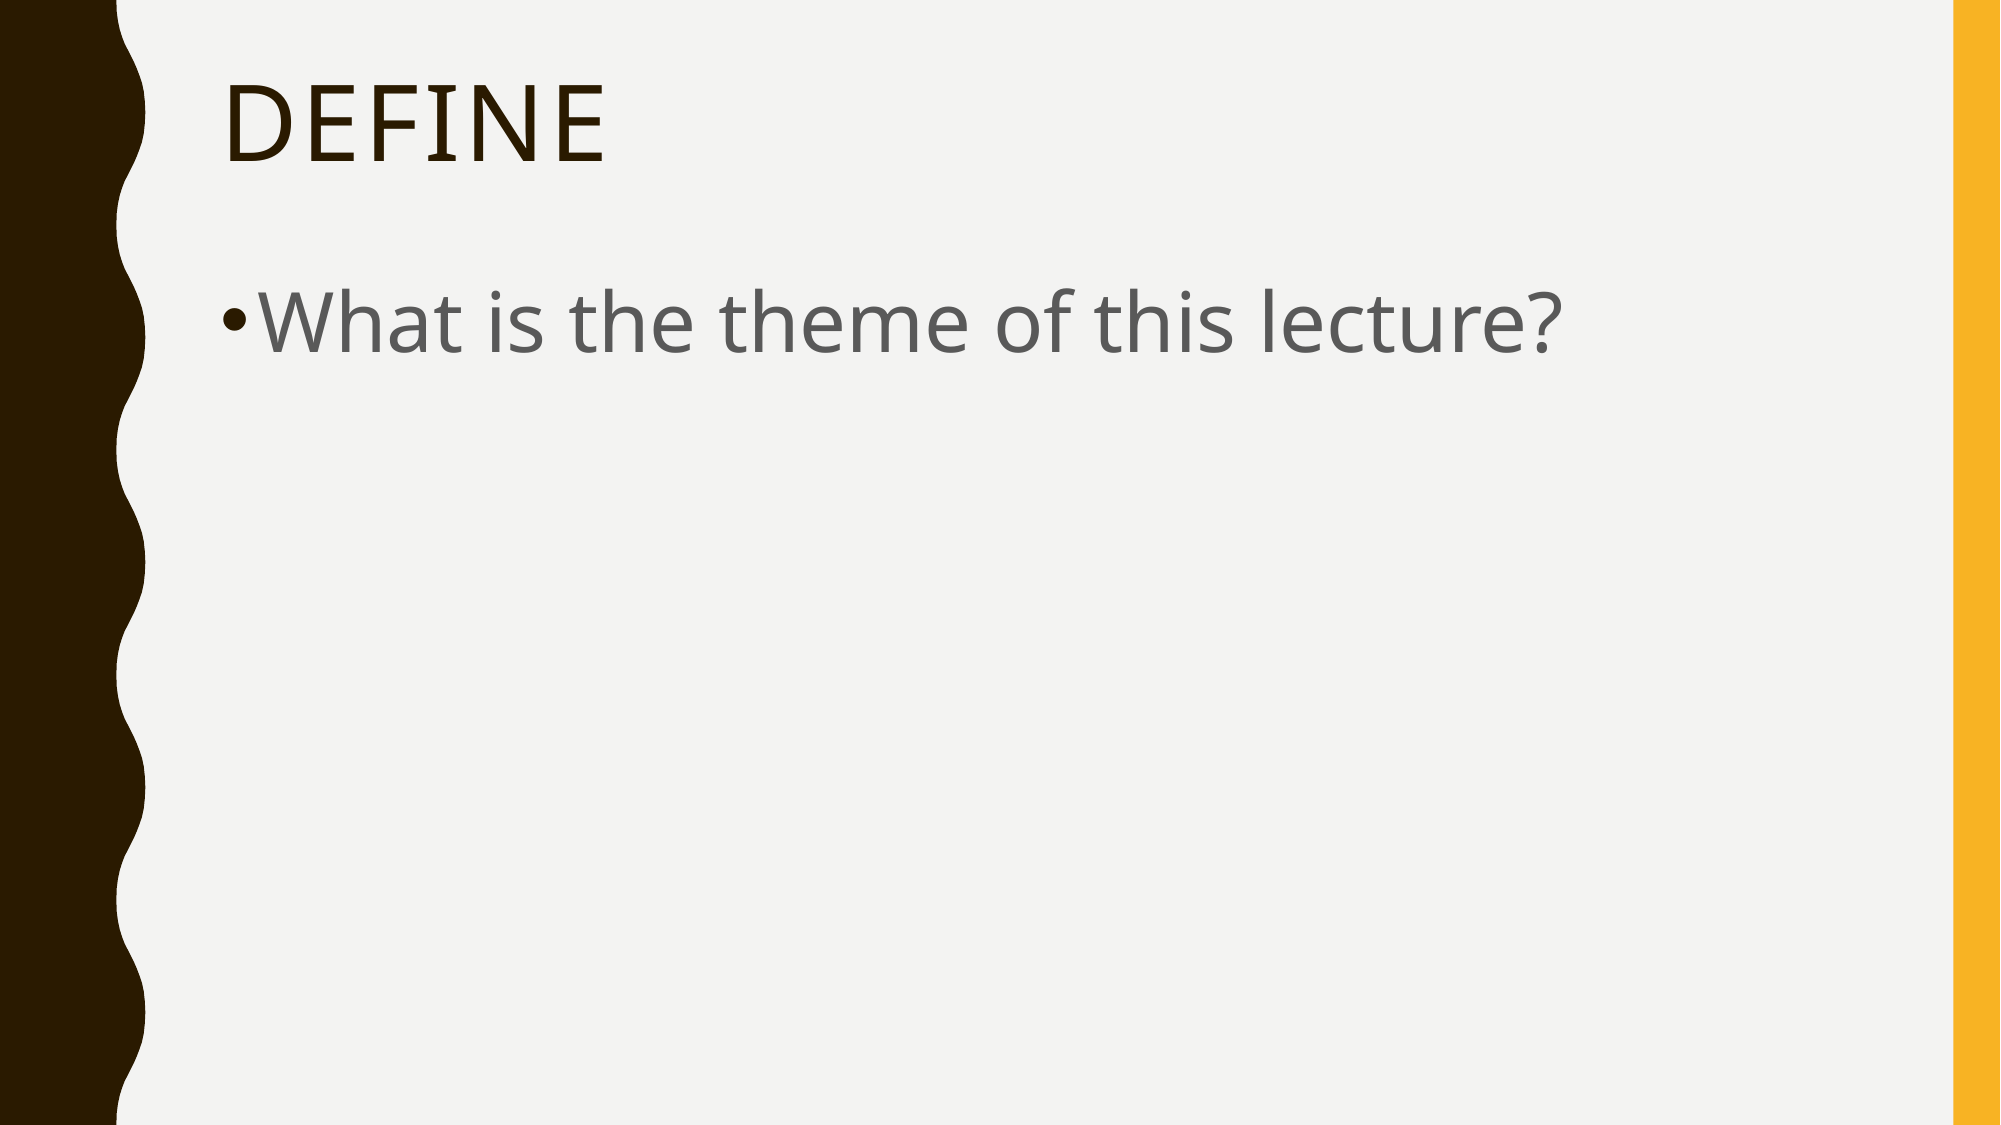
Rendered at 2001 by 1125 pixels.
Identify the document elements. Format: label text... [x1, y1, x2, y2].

title Define [205, 62, 1875, 308]
list What is the theme of this lecture? [205, 308, 1875, 1063]
